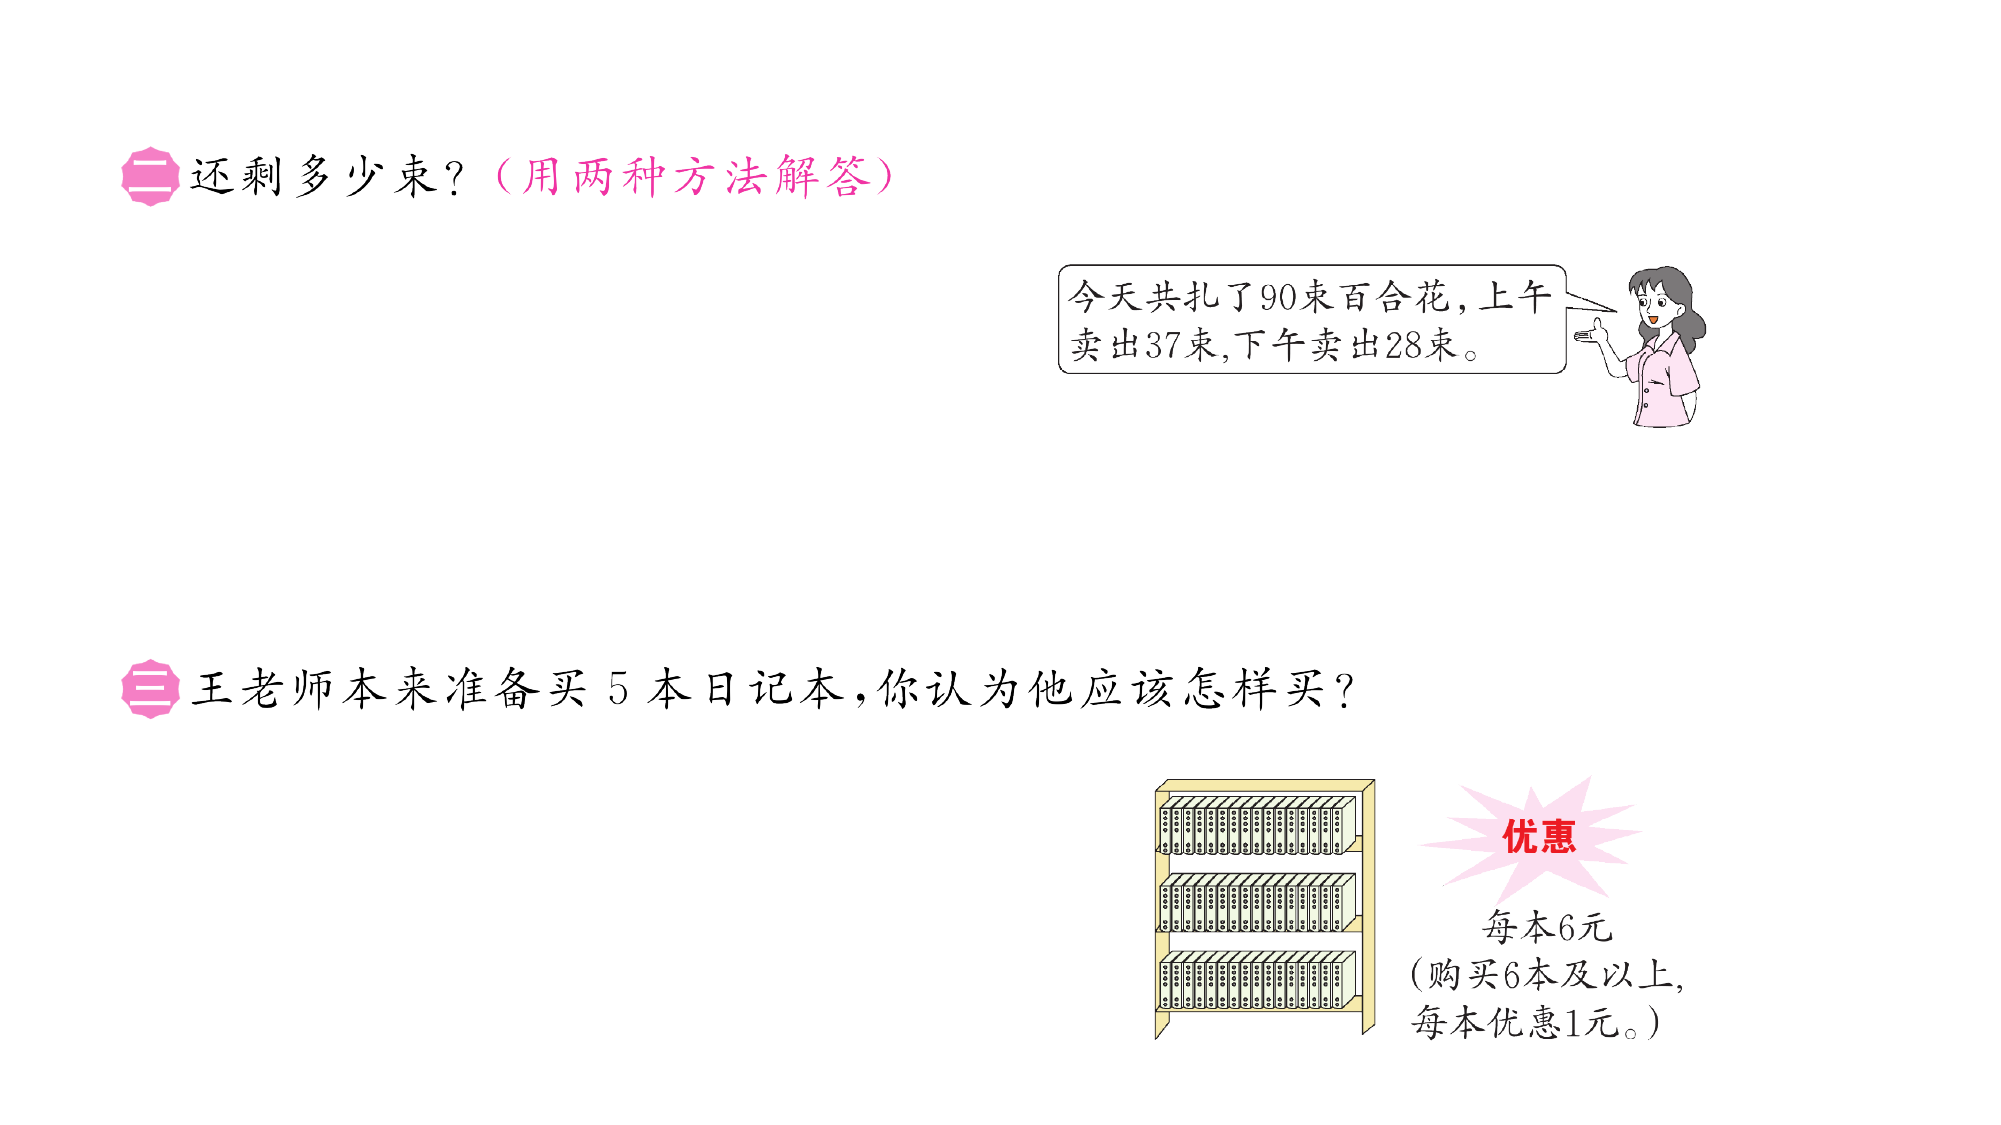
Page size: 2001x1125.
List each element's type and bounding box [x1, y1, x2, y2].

picture [118, 106, 1767, 1052]
